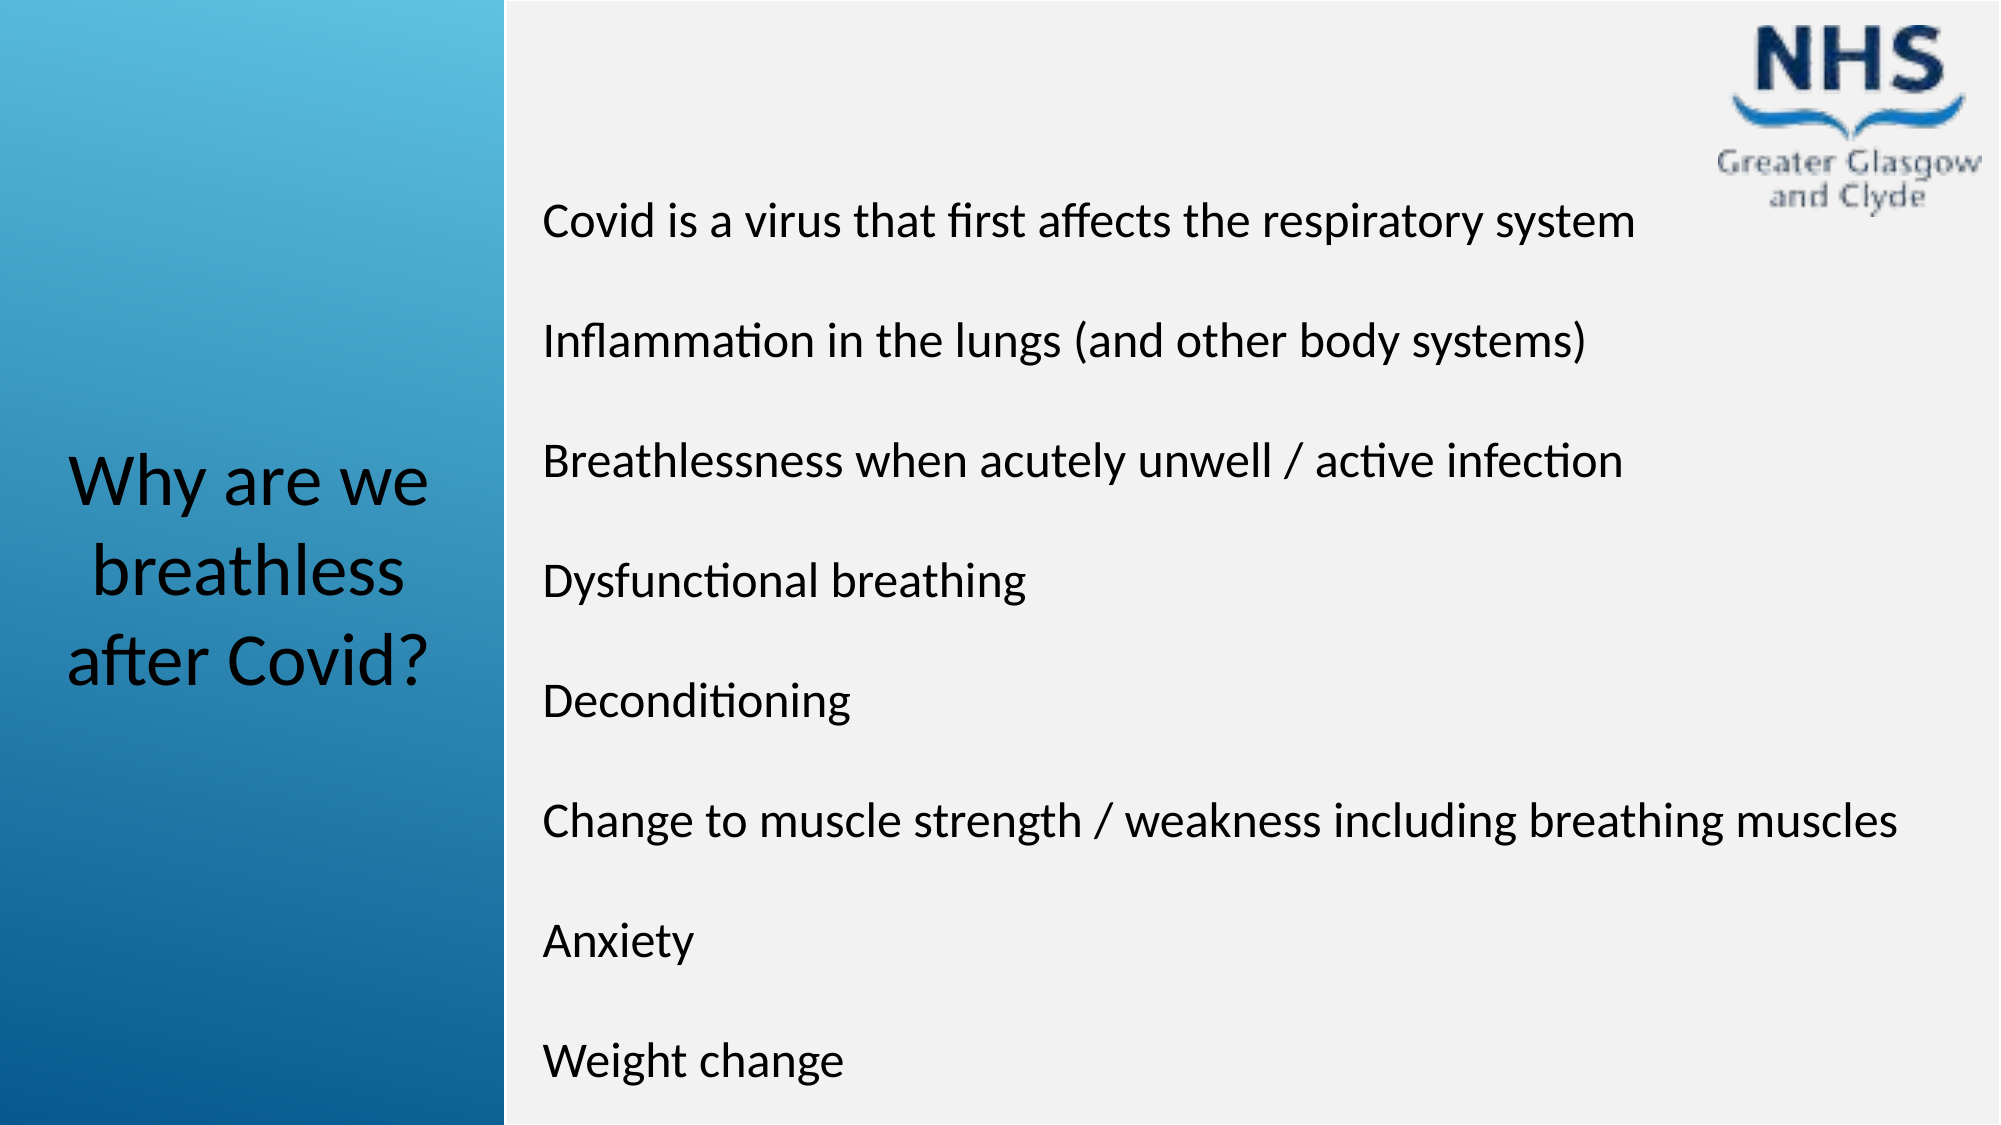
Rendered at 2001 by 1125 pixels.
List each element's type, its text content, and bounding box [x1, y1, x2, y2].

text_box [0, 0, 504, 1125]
picture [1718, 25, 1982, 217]
text_box Covid is a virus that first affects the respiratory system Inflammation in the lungs (and other body systems) Breathlessness when acutely unwell / active infection Dysfunctional breathing Deconditioning Change to muscle strength / weakness including breathing muscles Anxiety Weight change [504, 0, 2000, 1125]
text_box Why are we breathless after Covid? [16, 422, 482, 708]
